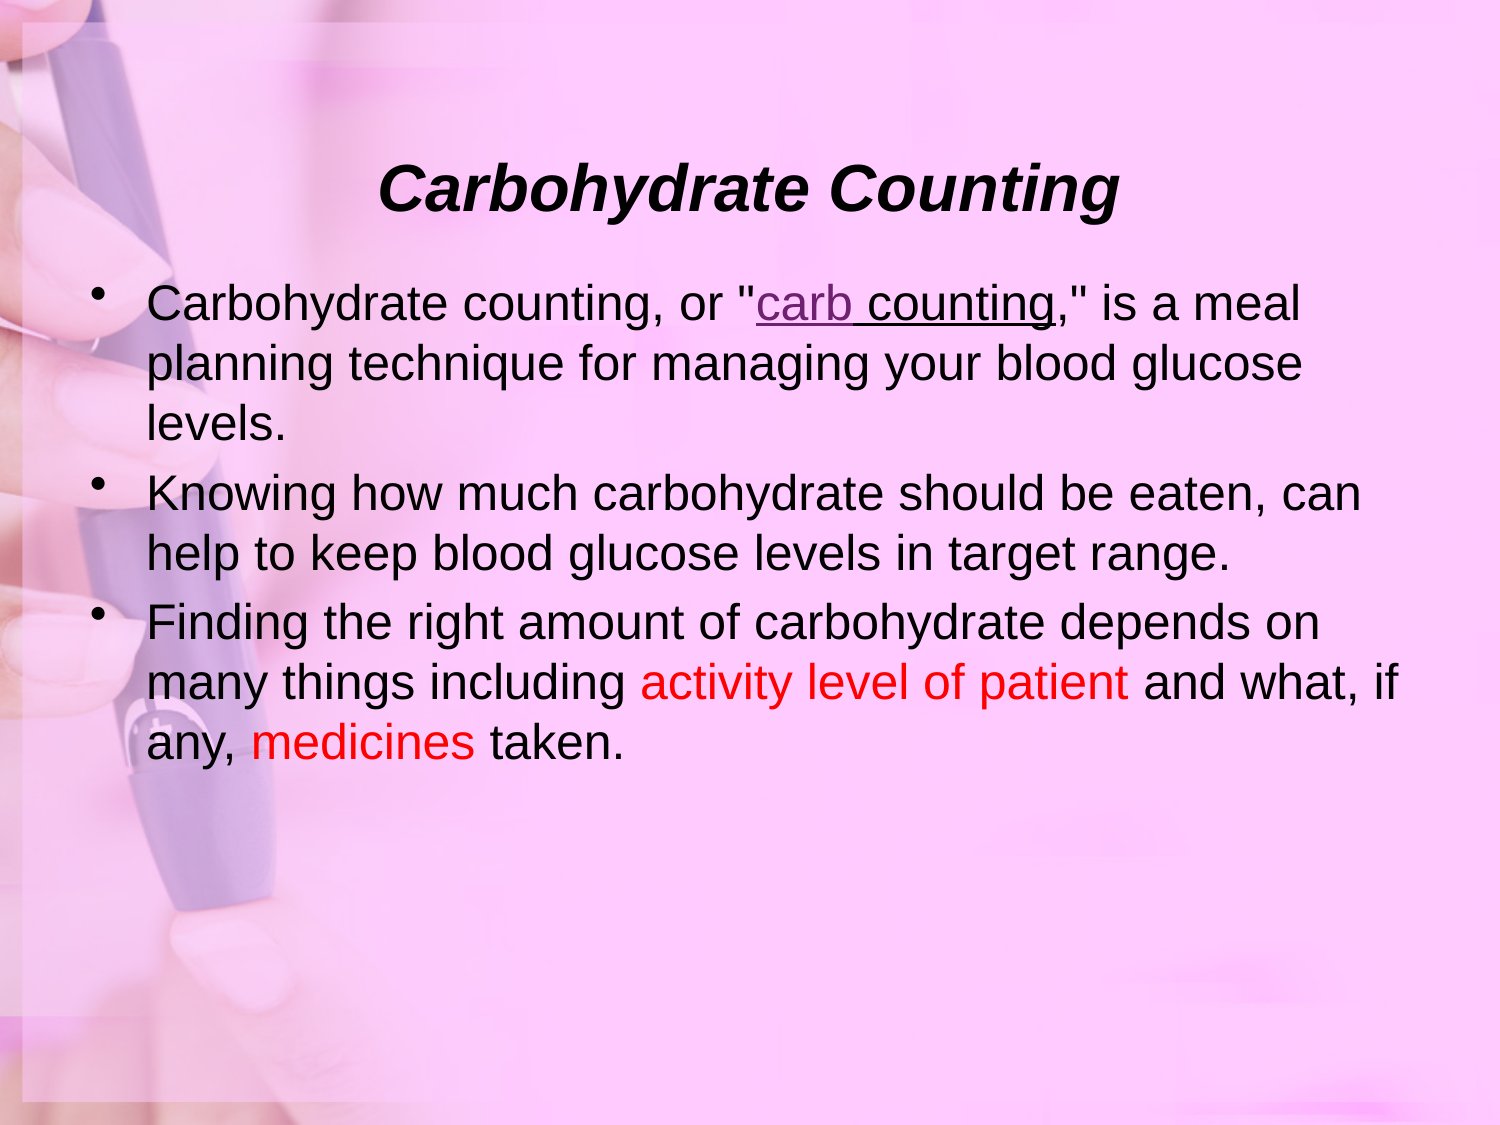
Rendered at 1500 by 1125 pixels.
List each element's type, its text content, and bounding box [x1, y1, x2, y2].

title Carbohydrate Counting [74, 44, 1425, 233]
list Carbohydrate counting, or "carb counting," is a meal planning technique for managing your blood glucose levels. Knowing how much carbohydrate should be eaten, can help to keep blood glucose levels in target range. Finding the right amount of carbohydrate depends on many things including activity level of patient and what, if any, medicines taken. [74, 262, 1425, 1006]
table_cell - [22, 22, 1477, 1103]
picture [0, 0, 1500, 1125]
